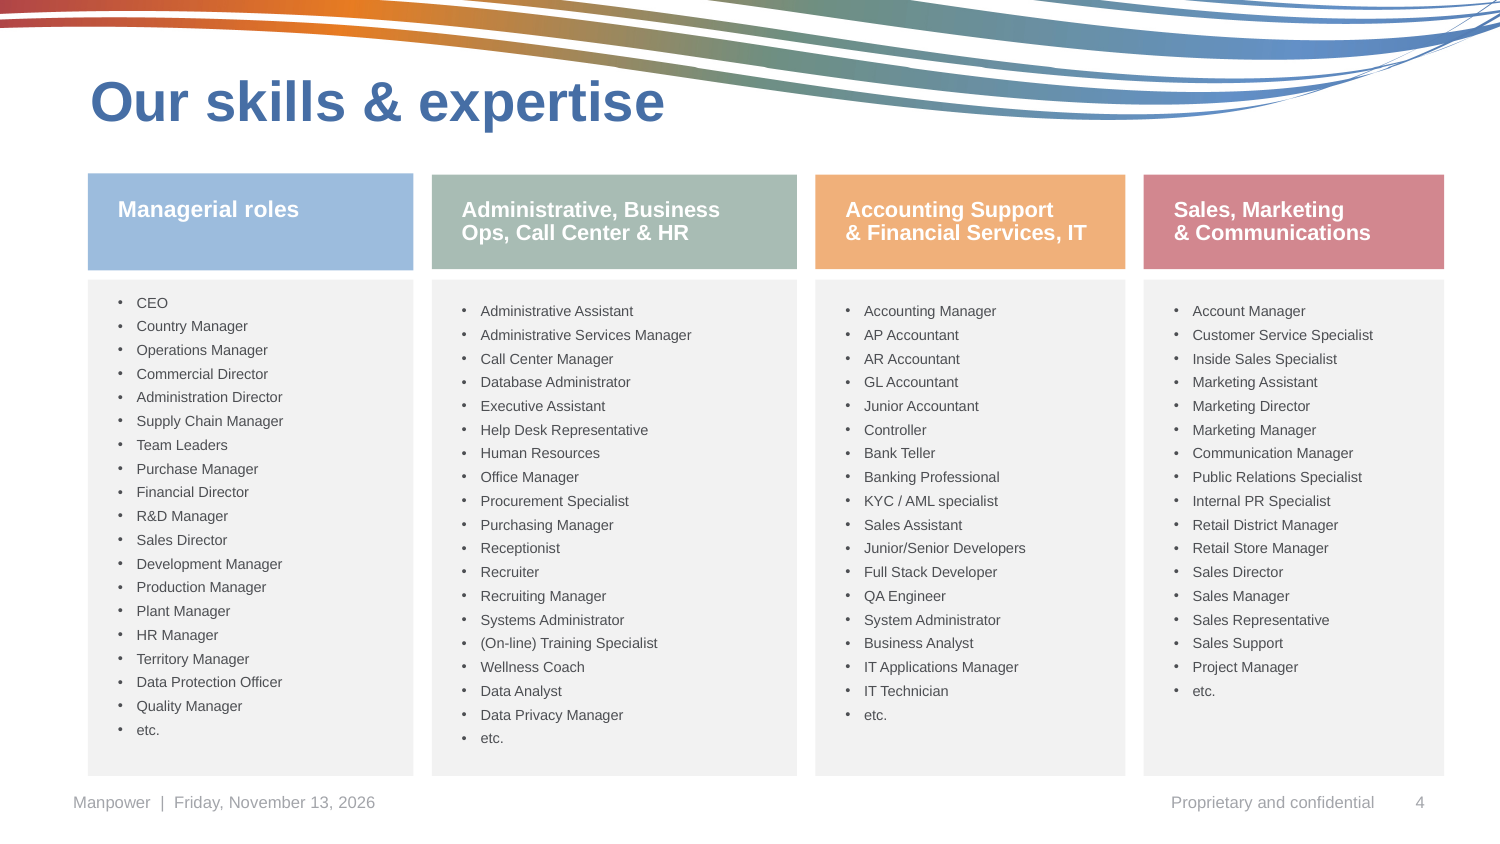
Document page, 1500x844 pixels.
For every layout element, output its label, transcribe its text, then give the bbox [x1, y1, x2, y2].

text_box Accounting Support & Financial Services, IT [815, 174, 1126, 270]
text_box Accounting Manager AP Accountant AR Accountant GL Accountant Junior Accountant Controller Bank Teller Banking Professional KYC / AML specialist Sales Assistant Junior/Senior Developers Full Stack Developer QA Engineer System Administrator Business Analyst IT Applications Manager IT Technician etc. [815, 279, 1126, 776]
text_box Sales, Marketing & Communications [1143, 174, 1445, 270]
text_box CEO Country Manager Operations Manager Commercial Director Administration Director Supply Chain Manager Team Leaders Purchase Manager Financial Director R&D Manager Sales Director Development Manager Production Manager Plant Manager HR Manager Territory Manager Data Protection Officer Quality Manager etc. [87, 279, 414, 776]
text_box Managerial roles [87, 173, 414, 271]
picture [0, 0, 1500, 135]
text_box Administrative, Business Ops, Call Center & HR [431, 174, 797, 270]
title Our skills & expertise [75, 57, 1425, 150]
text_box Account Manager Customer Service Specialist Inside Sales Specialist Marketing Assistant Marketing Director Marketing Manager Communication Manager Public Relations Specialist Internal PR Specialist Retail District Manager Retail Store Manager Sales Director Sales Manager Sales Representative Sales Support Project Manager etc. [1143, 279, 1445, 776]
text_box Administrative Assistant Administrative Services Manager Call Center Manager Database Administrator Executive Assistant Help Desk Representative Human Resources Office Manager Procurement Specialist Purchasing Manager Receptionist Recruiter Recruiting Manager Systems Administrator (On-line) Training Specialist Wellness Coach Data Analyst Data Privacy Manager etc. [431, 279, 797, 776]
